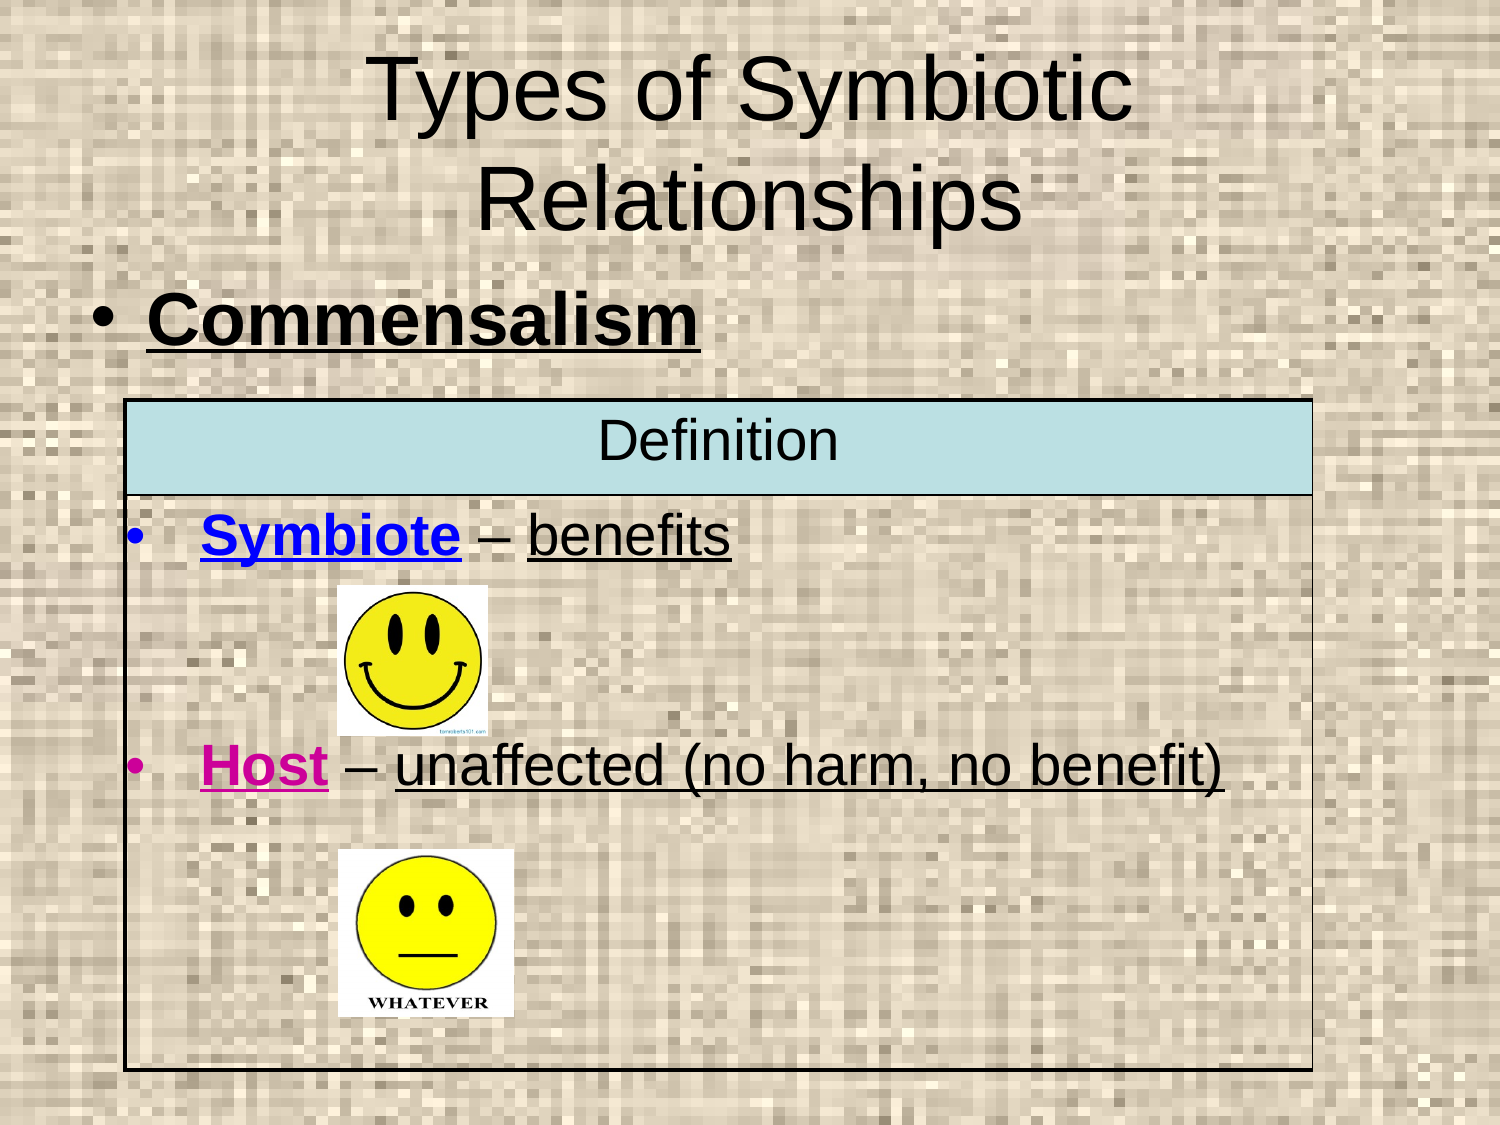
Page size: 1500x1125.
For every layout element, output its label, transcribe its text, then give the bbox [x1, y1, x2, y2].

picture [0, 0, 1500, 1125]
table_cell Symbiote – benefits Host – unaffected (no harm, no benefit) [127, 496, 1312, 1068]
table_header Definition [127, 402, 1312, 494]
title Types of Symbiotic Relationships [75, 45, 1425, 233]
list Commensalism [75, 262, 738, 1088]
